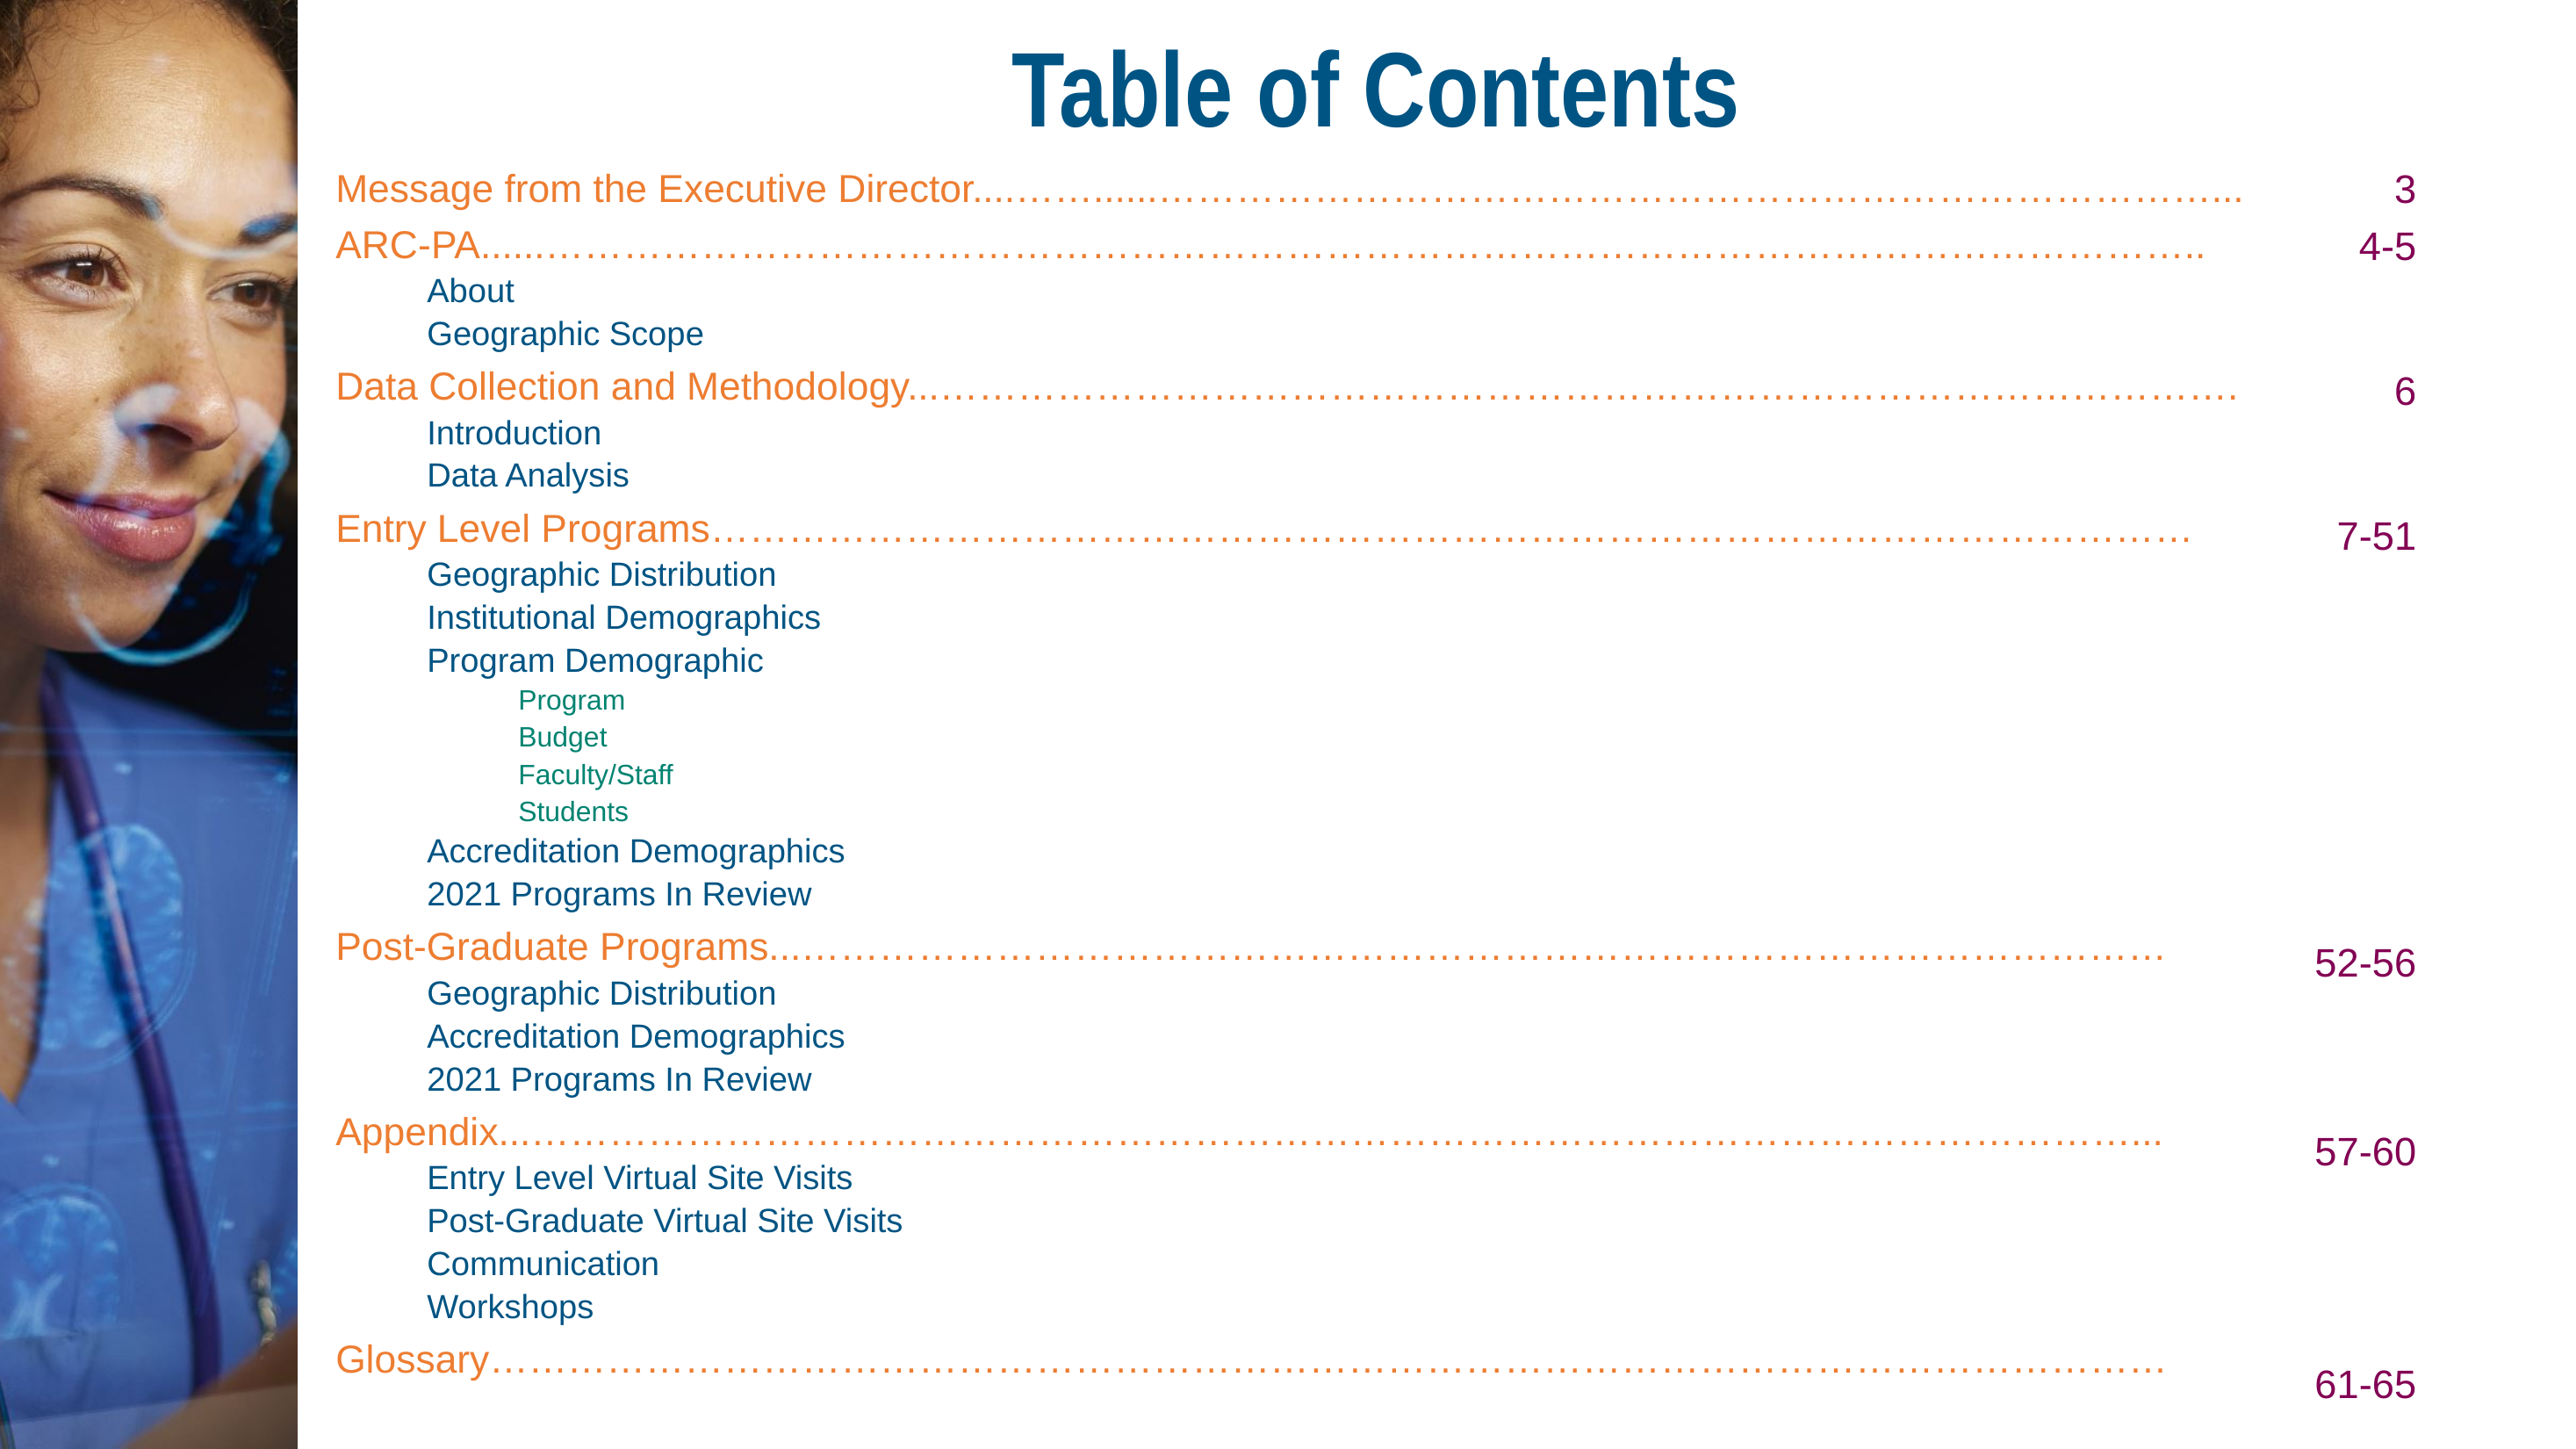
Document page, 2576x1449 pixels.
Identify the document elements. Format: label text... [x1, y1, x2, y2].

text_box 3 4-5 6 7-51 52-56 57-60 61-65 [322, 162, 2430, 1431]
picture [0, 0, 299, 1449]
title Table of Contents [322, 26, 2430, 158]
